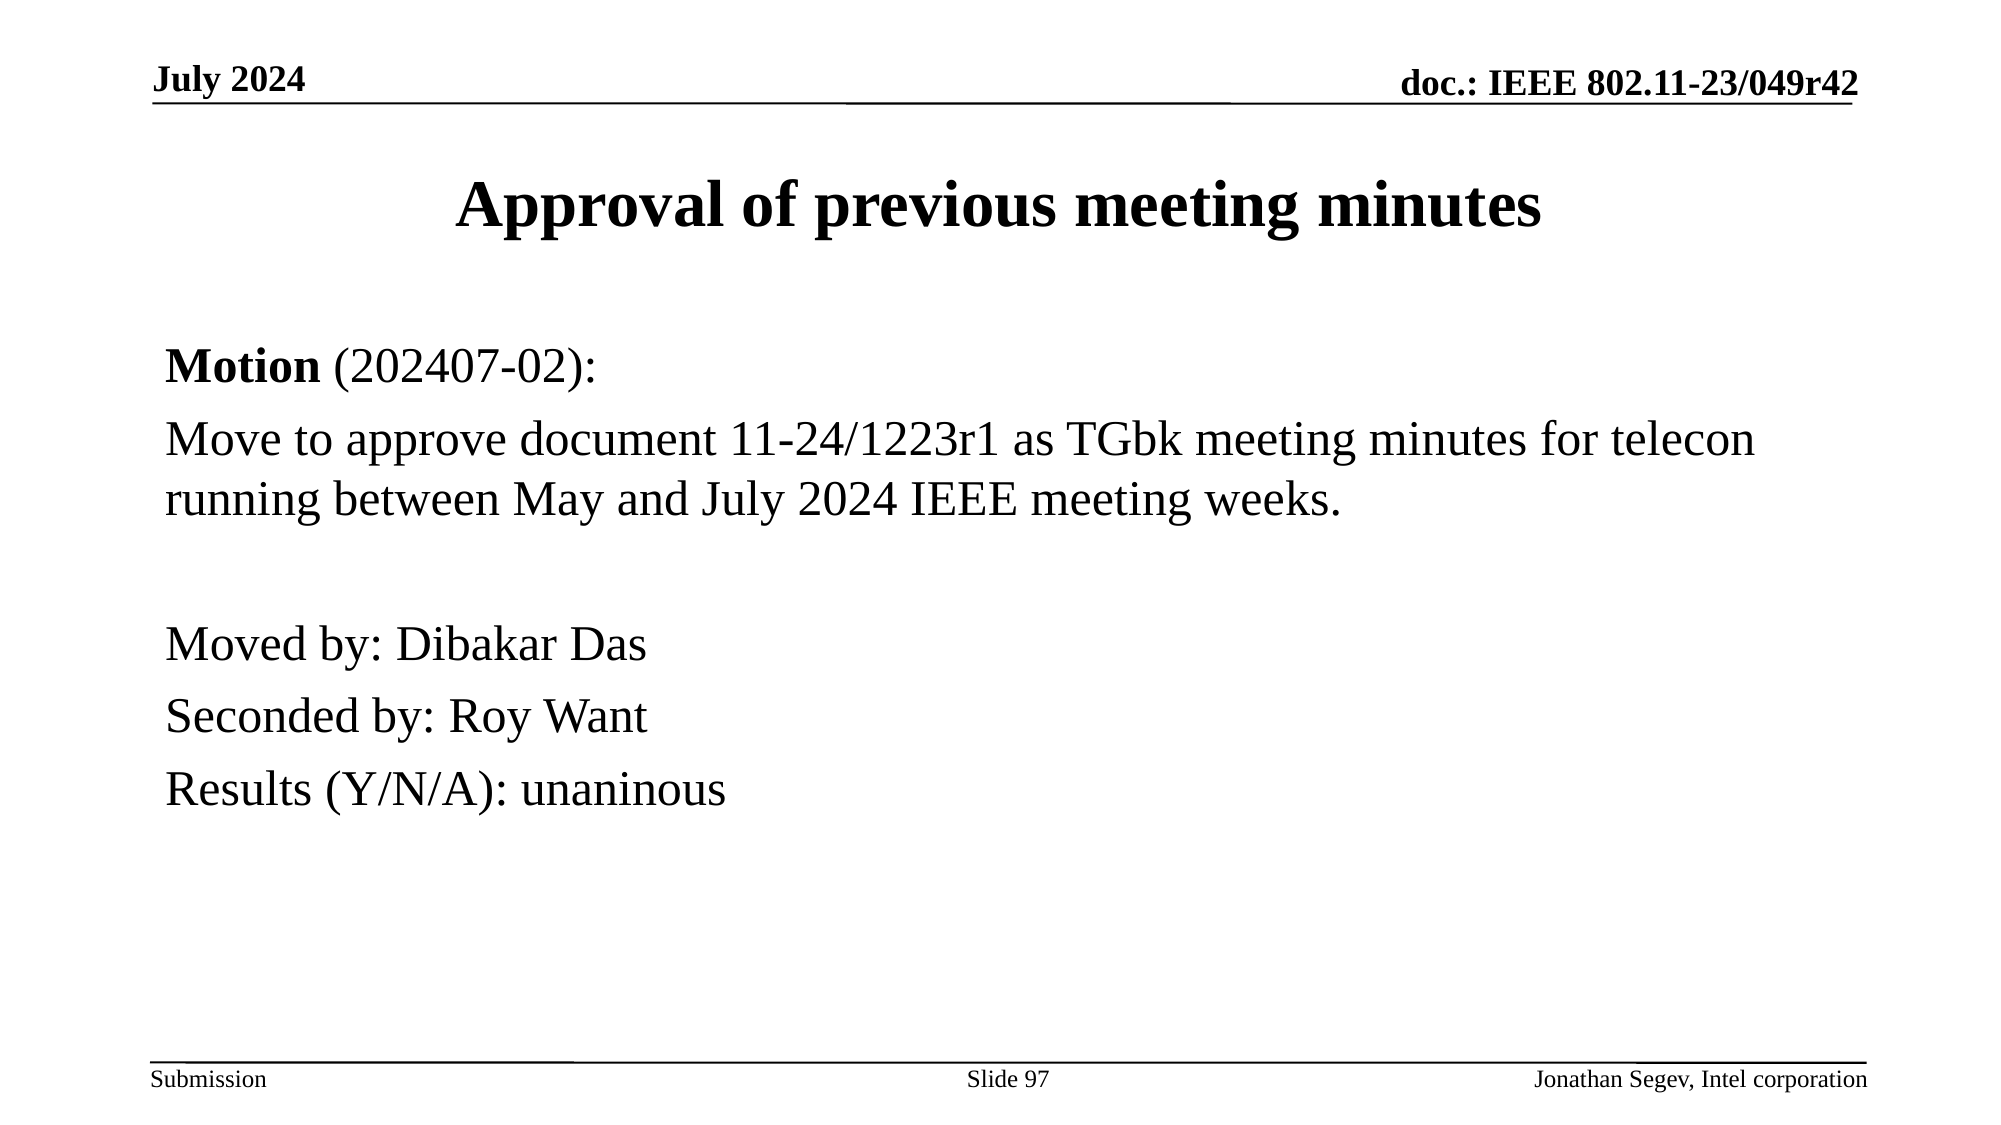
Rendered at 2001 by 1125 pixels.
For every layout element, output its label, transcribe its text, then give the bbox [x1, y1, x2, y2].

slide_number Slide 97 [950, 1061, 1067, 1123]
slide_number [152, 54, 563, 100]
list Motion (202407-02): Move to approve document 11-24/1223r1 as TGbk meeting minutes for telecon running between May and July 2024 IEEE meeting weeks. Moved by: Dibakar Das Seconded by: Roy Want Results (Y/N/A): unaninous [149, 324, 1850, 1000]
footer Jonathan Segev, Intel corporation [1171, 1061, 1869, 1093]
title Approval of previous meeting minutes [149, 112, 1850, 288]
